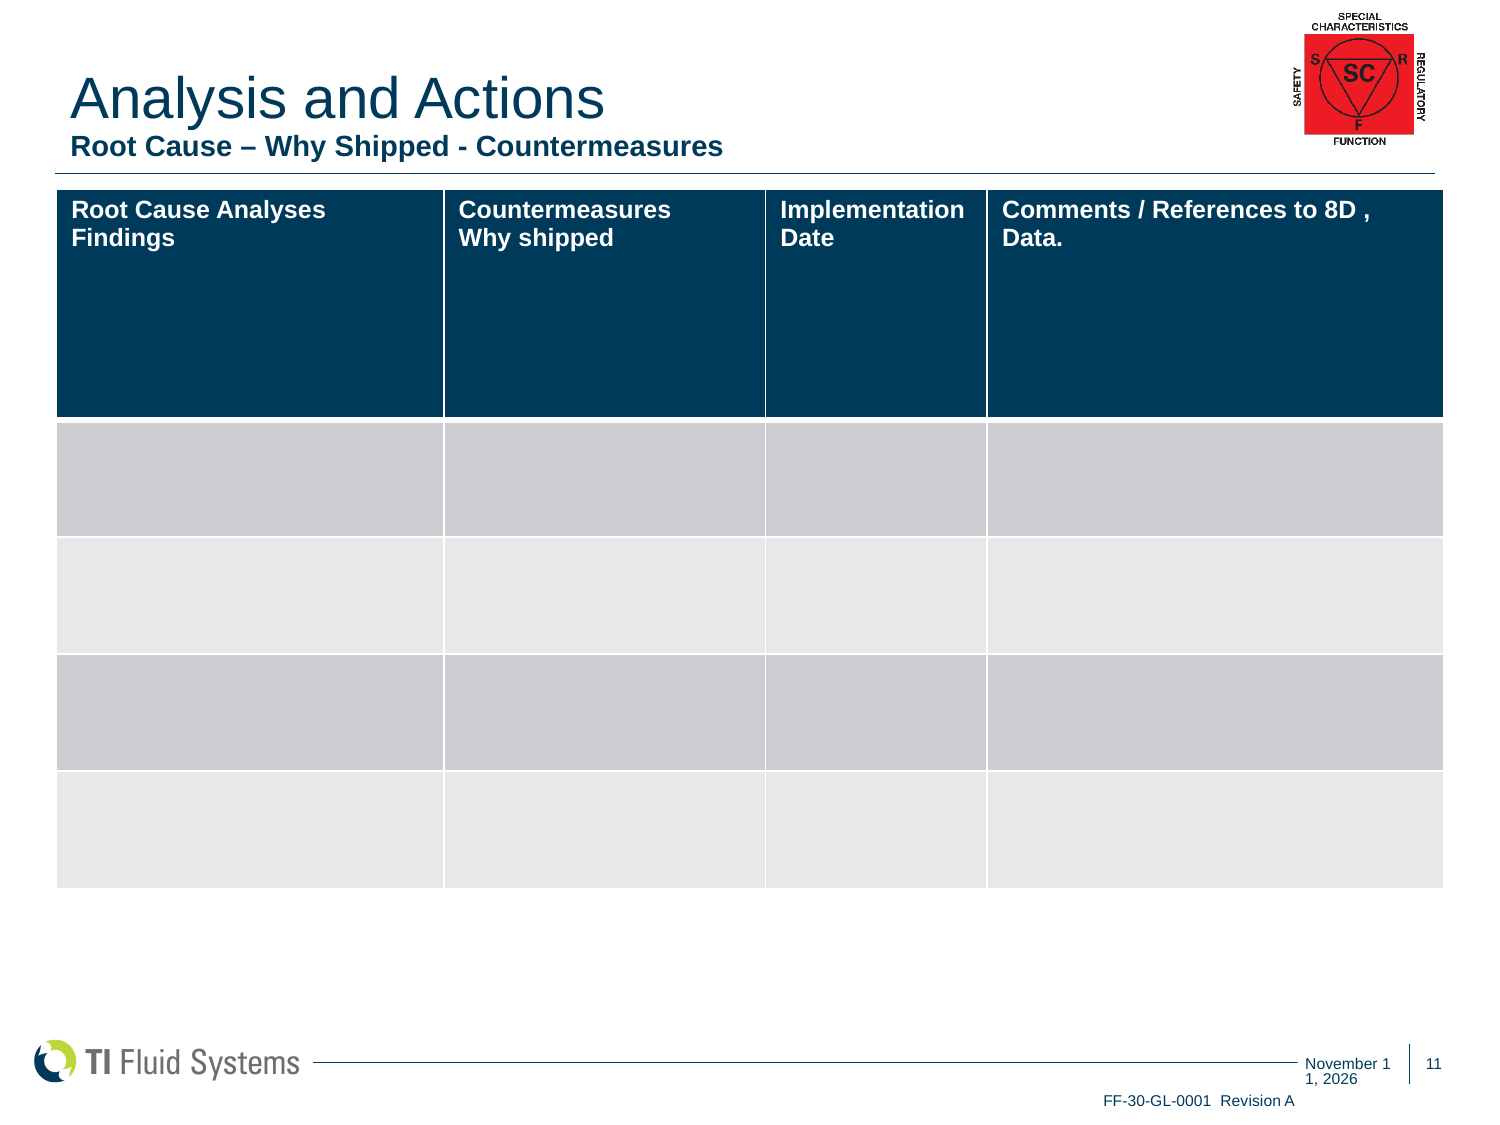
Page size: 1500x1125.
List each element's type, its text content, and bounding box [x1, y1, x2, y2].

picture [33, 1038, 300, 1084]
table_cell [766, 655, 986, 770]
picture [1283, 11, 1436, 162]
table_cell [57, 423, 443, 536]
table_header Countermeasures Why shipped [445, 190, 765, 417]
table_header Implementation Date [766, 190, 986, 417]
table_cell [988, 538, 1443, 653]
table_cell [57, 772, 443, 888]
table_cell [988, 423, 1443, 536]
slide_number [1297, 1045, 1409, 1080]
table_cell [445, 423, 765, 536]
table_header Root Cause Analyses Findings [57, 190, 443, 417]
footer FF-30-GL-0001 Revision A 30.Jun.2020 [993, 1080, 1500, 1121]
table_cell [766, 772, 986, 888]
table_cell [766, 538, 986, 653]
table_header Comments / References to 8D , Data. [988, 190, 1443, 417]
table_cell [988, 772, 1443, 888]
table_cell [445, 655, 765, 770]
table_cell [445, 772, 765, 888]
table_cell [766, 423, 986, 536]
table_cell [988, 655, 1443, 770]
slide_number 11 [1410, 1046, 1466, 1080]
table_cell [57, 655, 443, 770]
table_cell [445, 538, 765, 653]
table_cell [57, 538, 443, 653]
title Analysis and Actions Root Cause – Why Shipped - Countermeasures [55, 36, 1436, 171]
